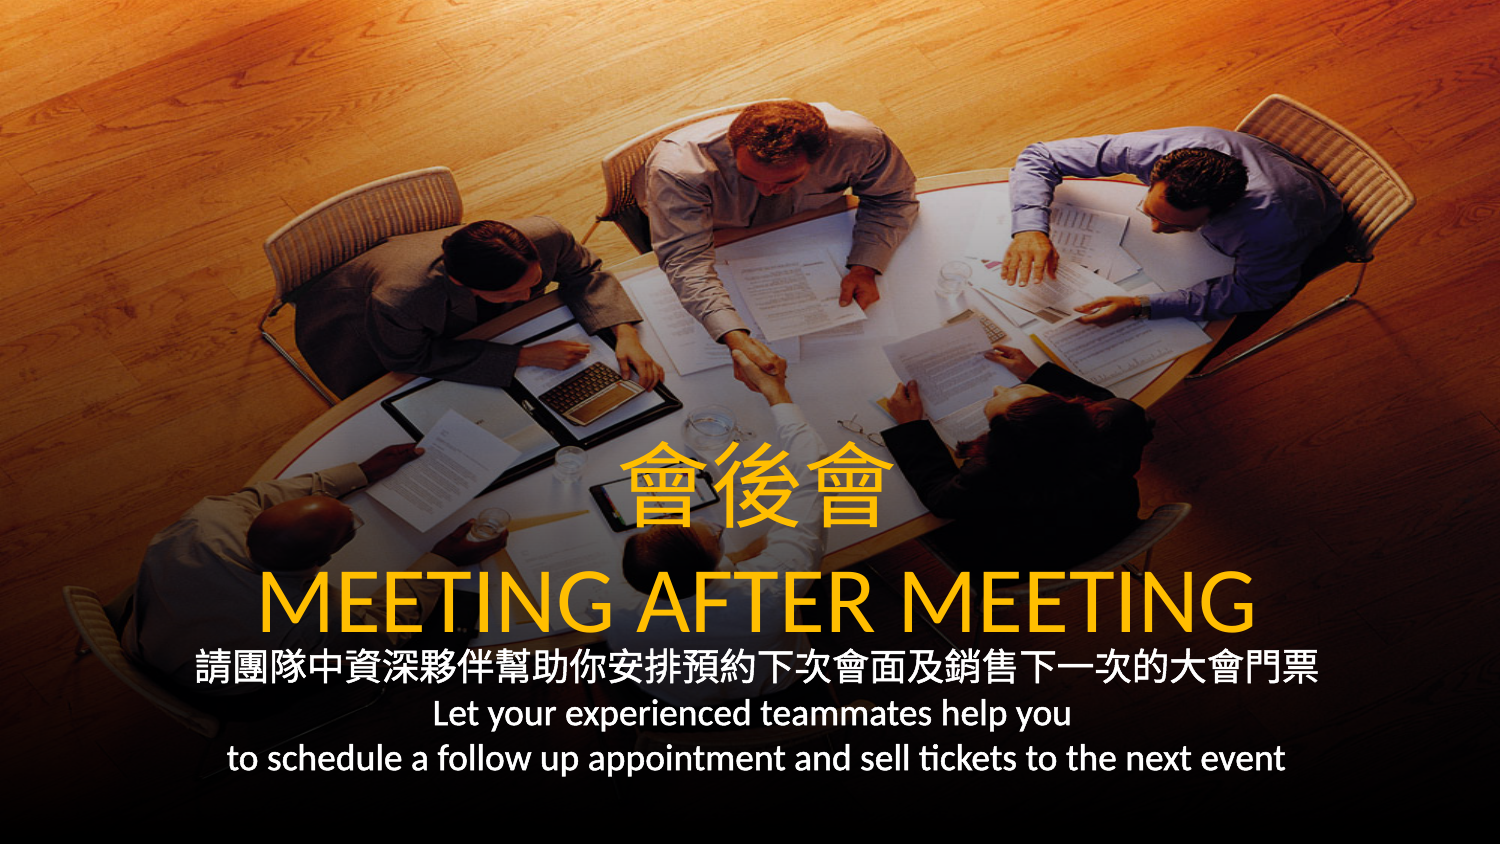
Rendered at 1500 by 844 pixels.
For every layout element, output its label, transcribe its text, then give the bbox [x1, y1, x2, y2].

text_box 會後會 MEETING AFTER MEETING [186, 420, 1328, 637]
text_box 請團隊中資深夥伴幫助你安排預約下次會面及銷售下一次的大會門票 Let your experienced teammates help you to schedule a follow up appointment and sell tickets to the next event [161, 637, 1353, 784]
text_box [0, 0, 1500, 844]
